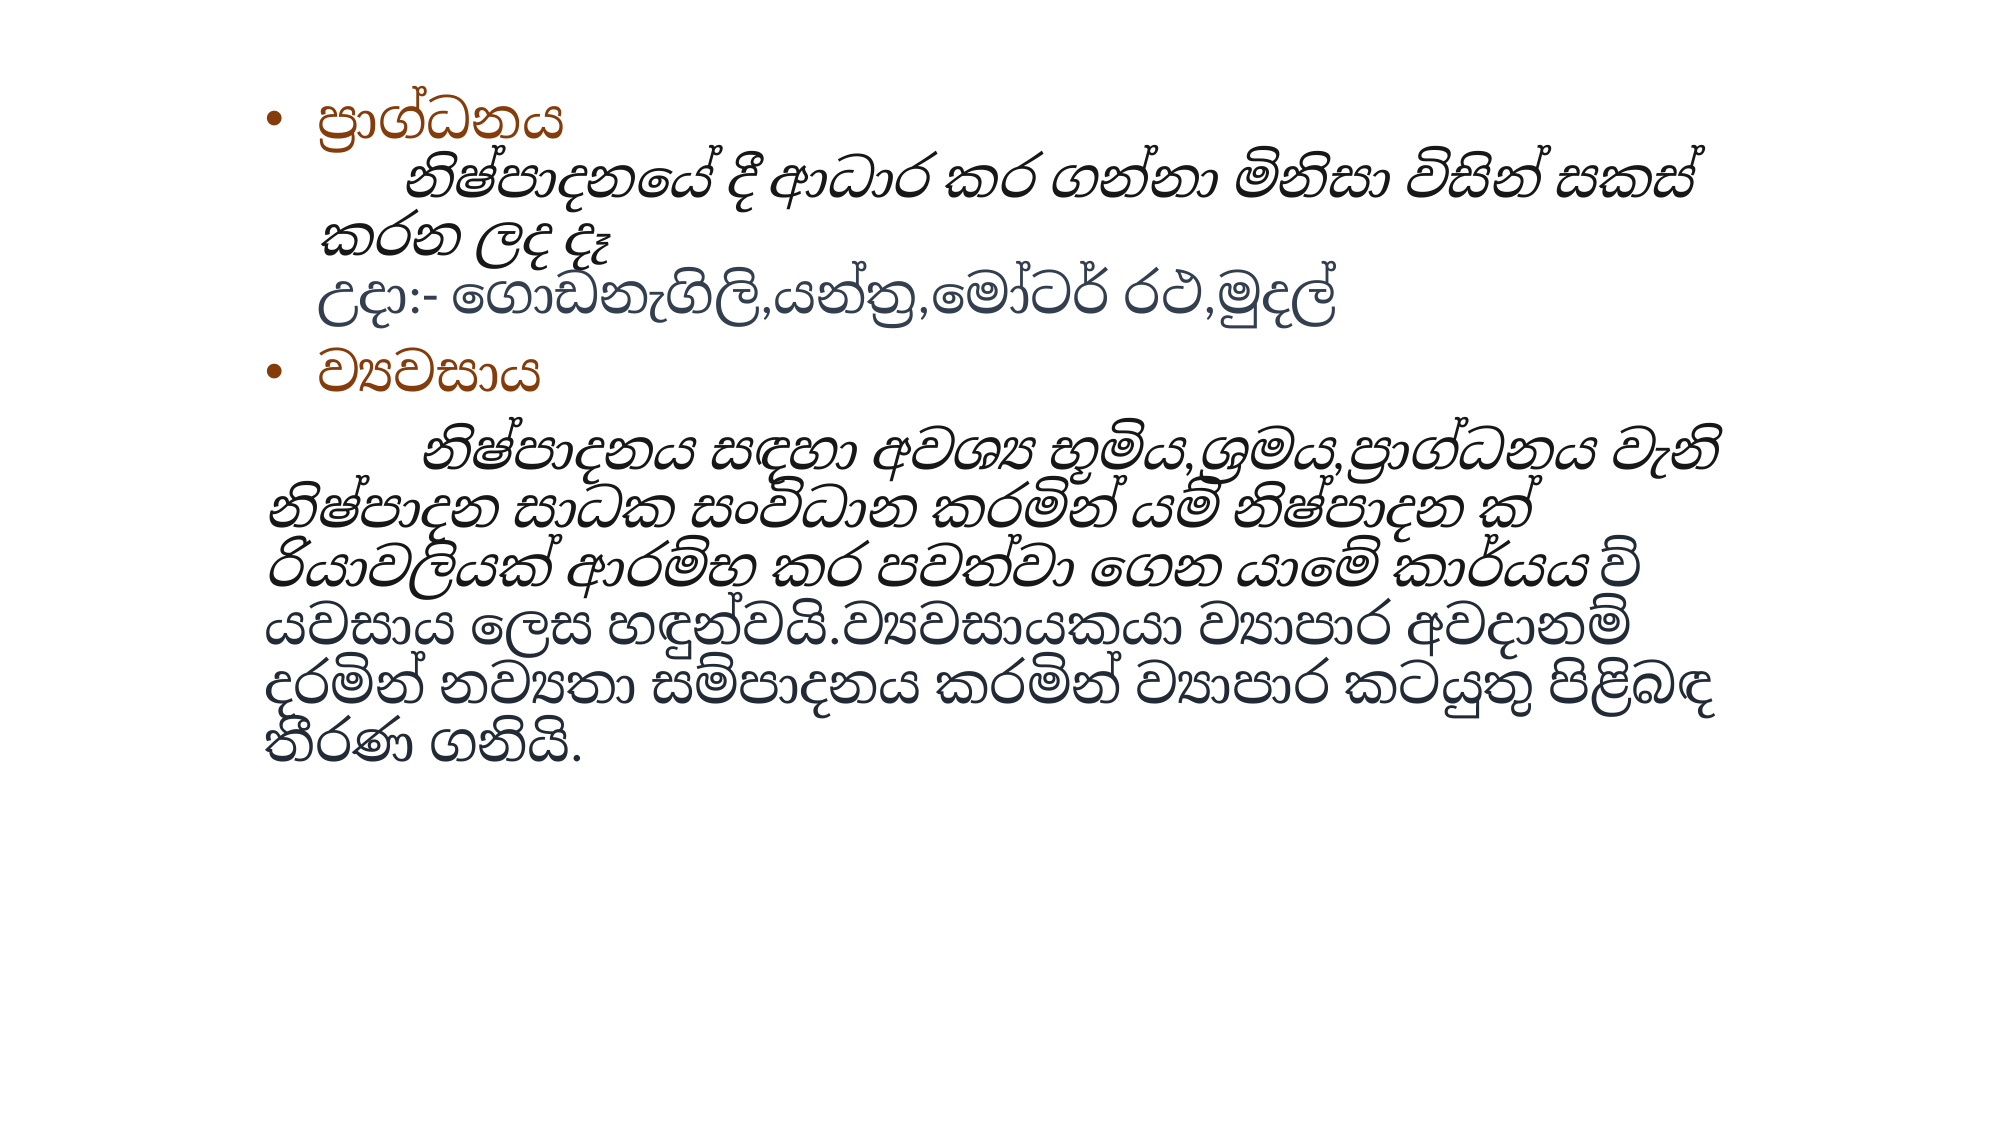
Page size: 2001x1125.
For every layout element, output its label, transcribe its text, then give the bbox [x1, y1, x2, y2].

subtitle ප්‍රාග්ධනය නිෂ්පාදනයේ දී ආධාර කර ගන්නා මිනිසා විසින් සකස් කරන ලද දෑ උදා:- ගොඩනැගිලි,යන්ත්‍ර,මෝටර් රථ,මුදල් ව්‍යවසාය නිෂ්පාදනය සඳහා අවශ්‍ය භූමිය,ශ්‍රමය,ප්‍රාග්ධනය වැනි නිෂ්පාදන සාධක සංවිධාන කරමින් යම් නිෂ්පාදන ක්‍රියාවලියක් ආරම්භ කර පවත්වා ගෙන යාමේ කාර්යය ව්‍යවසාය ලෙස හඳුන්වයි.ව්‍යවසායකයා ව්‍යාපාර අවදානම් දරමින් නව්‍යතා සම්පාදනය කරමින් ව්‍යාපාර කටයුතු පිළිබඳ තීරණ ගනියි. [249, 84, 1750, 863]
